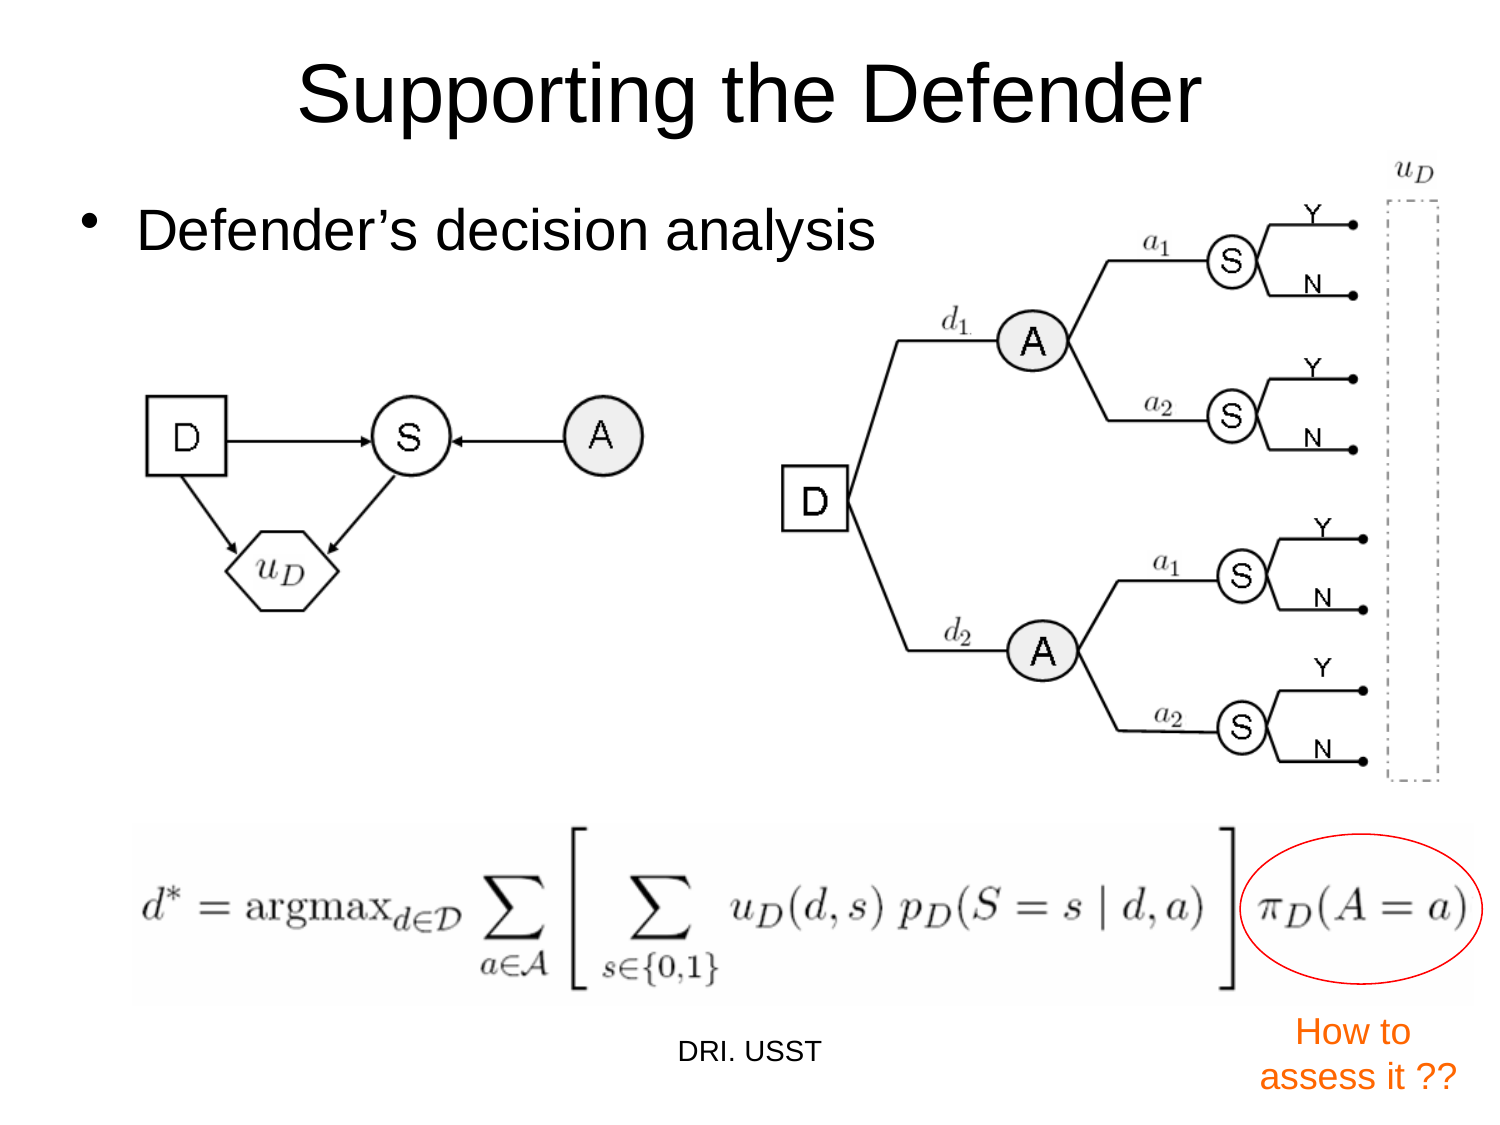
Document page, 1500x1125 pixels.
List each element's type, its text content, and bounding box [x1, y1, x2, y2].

footer DRI. USST [512, 1024, 988, 1103]
title Supporting the Defender [74, 18, 1426, 159]
picture [111, 326, 689, 663]
picture [764, 136, 1483, 813]
text_box How to assess it ?? [1234, 1019, 1483, 1105]
list Defender’s decision analysis [64, 184, 767, 928]
picture [132, 823, 1483, 1012]
